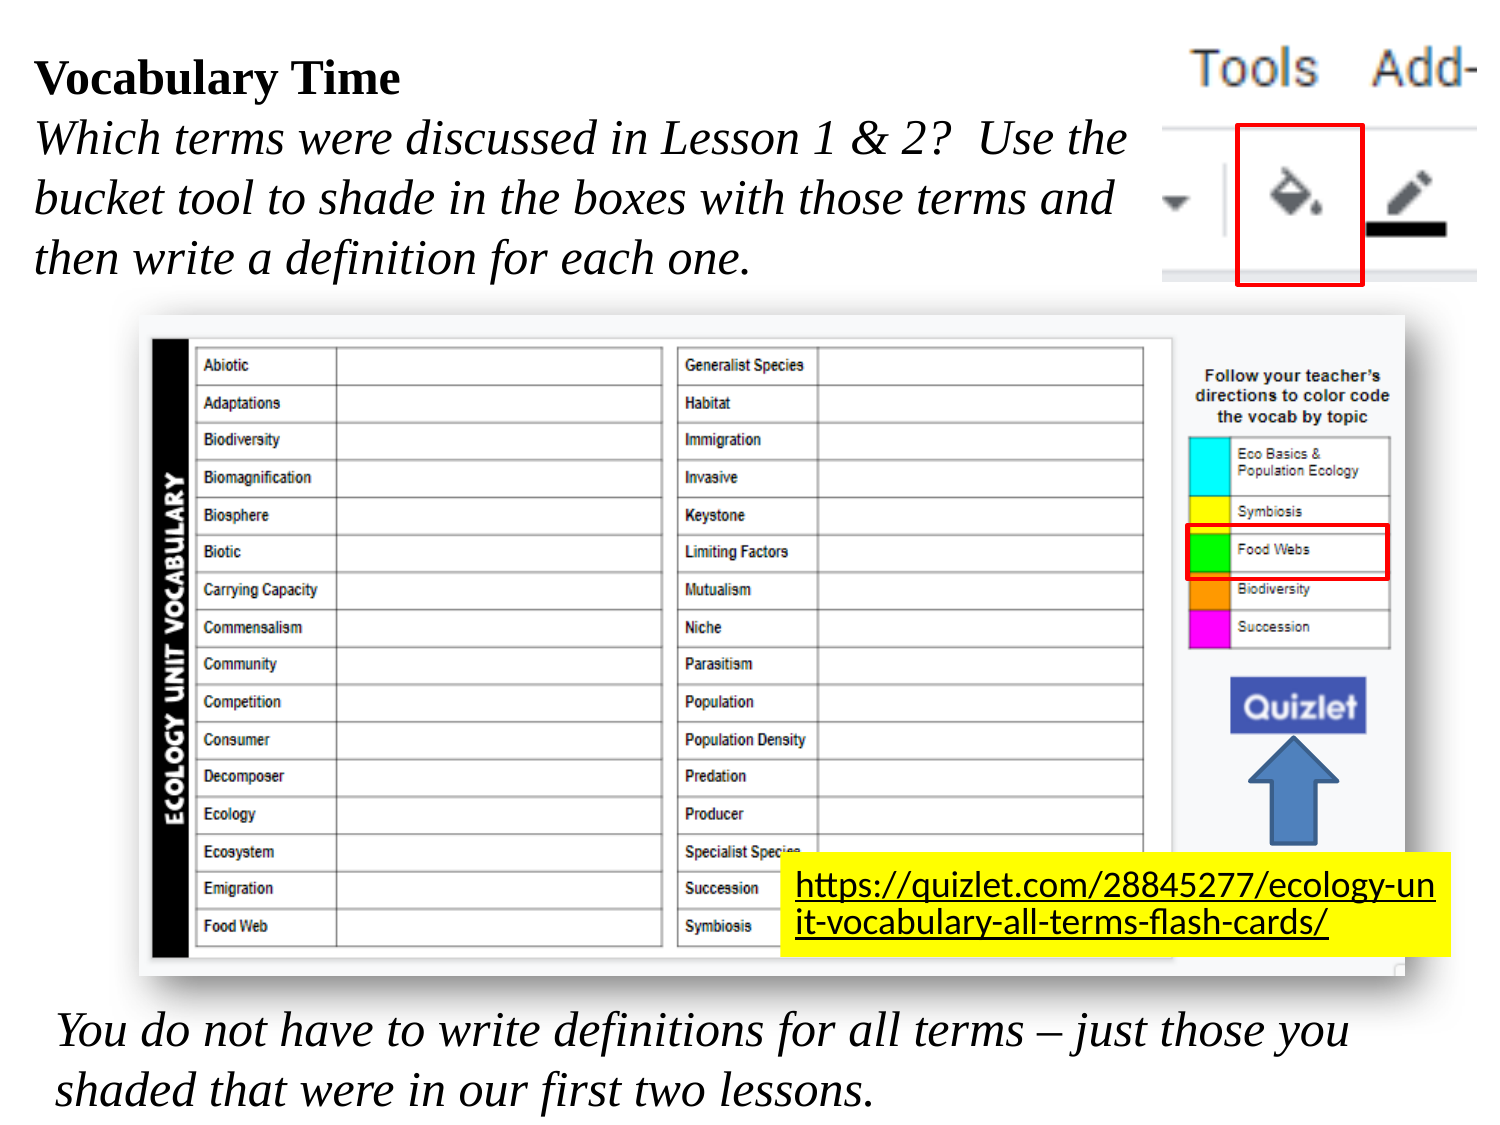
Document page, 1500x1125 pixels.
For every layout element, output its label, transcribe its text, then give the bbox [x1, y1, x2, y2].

picture [139, 314, 1405, 976]
picture [1162, 28, 1478, 282]
text_box Vocabulary Time Which terms were discussed in Lesson 1 & 2? Use the bucket tool to shade in the boxes with those terms and then write a definition for each one. [18, 37, 1163, 293]
text_box https://quizlet.com/28845277/ecology-unit-vocabulary-all-terms-flash-cards/ [1409, 852, 1451, 957]
text_box You do not have to write definitions for all terms – just those you shaded that were in our first two lessons. [39, 988, 1482, 1124]
